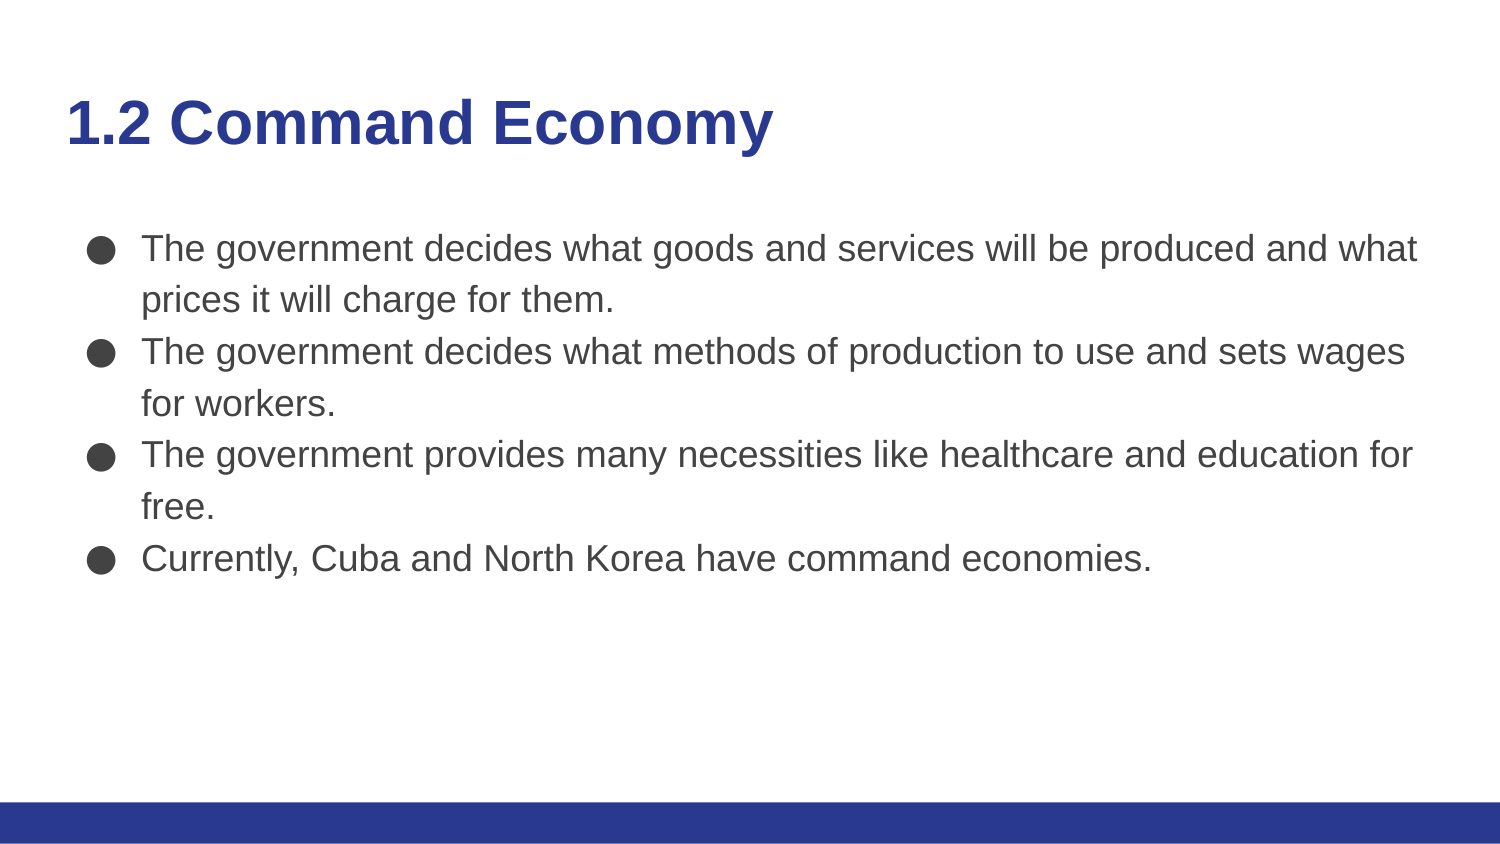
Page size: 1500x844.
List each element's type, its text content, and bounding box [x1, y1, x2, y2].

list The government decides what goods and services will be produced and what prices it will charge for them. The government decides what methods of production to use and sets wages for workers. The government provides many necessities like healthcare and education for free. Currently, Cuba and North Korea have command economies. [51, 201, 1449, 750]
title 1.2 Command Economy [51, 67, 1449, 167]
